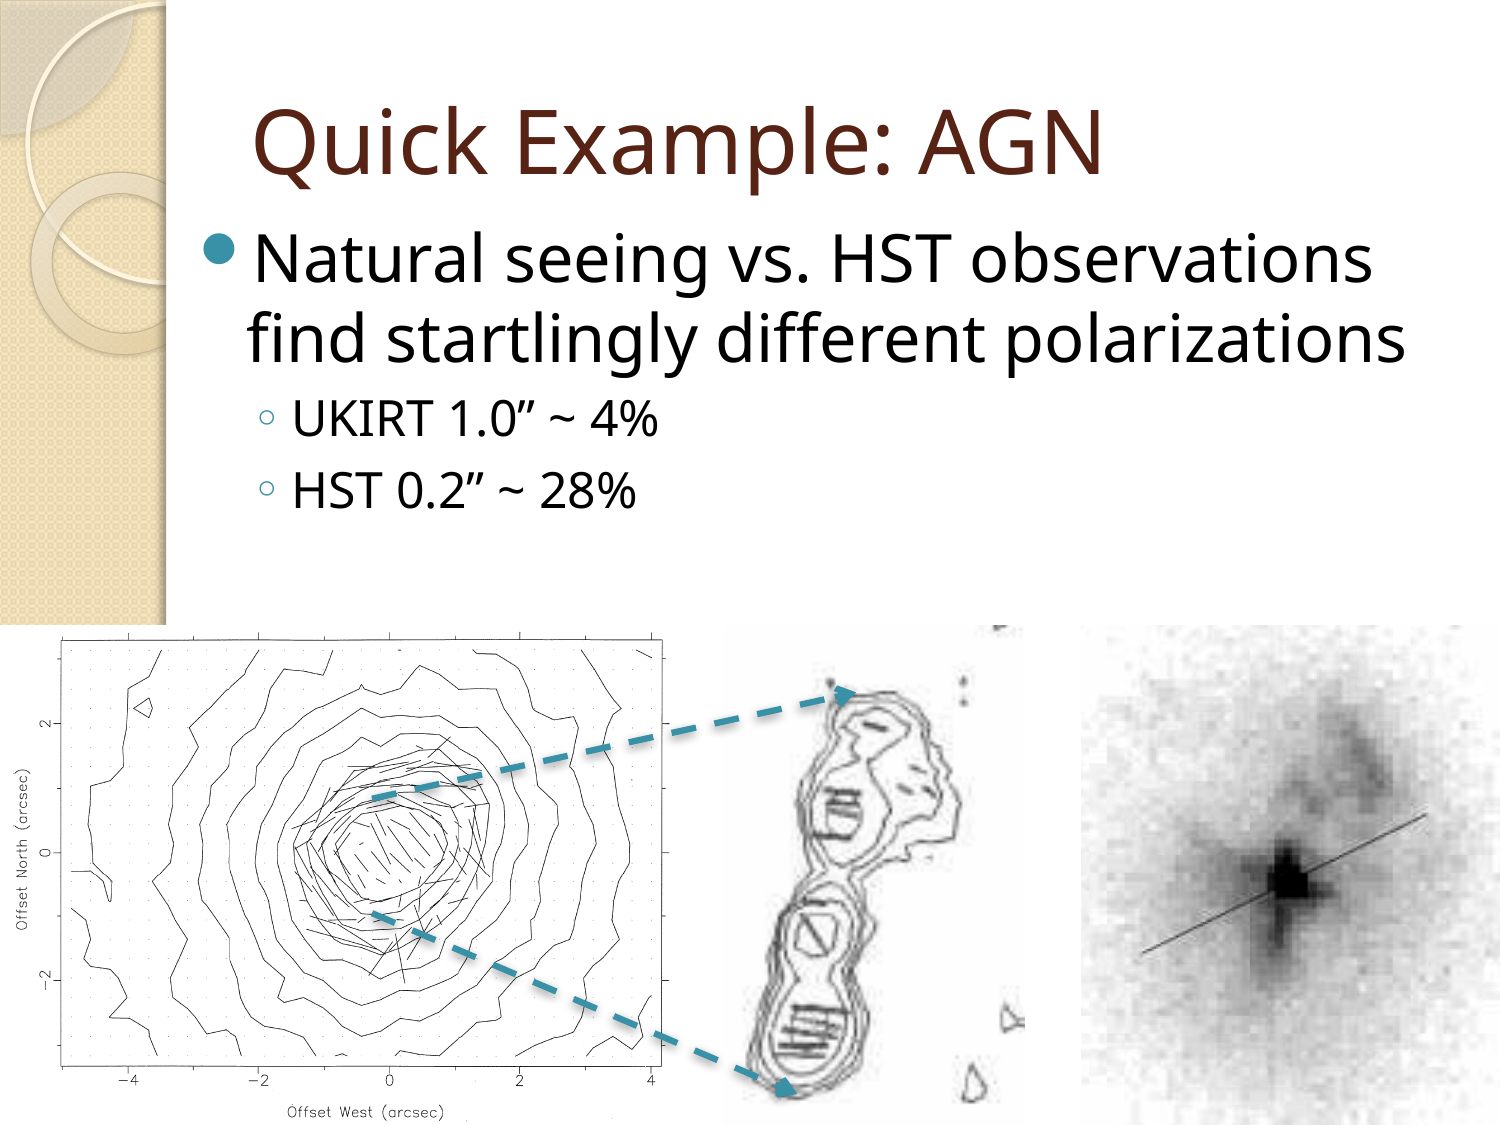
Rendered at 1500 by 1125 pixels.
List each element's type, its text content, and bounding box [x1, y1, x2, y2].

list Natural seeing vs. HST observations find startlingly different polarizations UKIRT 1.0” ~ 4% HST 0.2” ~ 28% [171, 208, 1500, 623]
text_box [0, 625, 1500, 1125]
title Quick Example: AGN [235, 45, 1466, 208]
